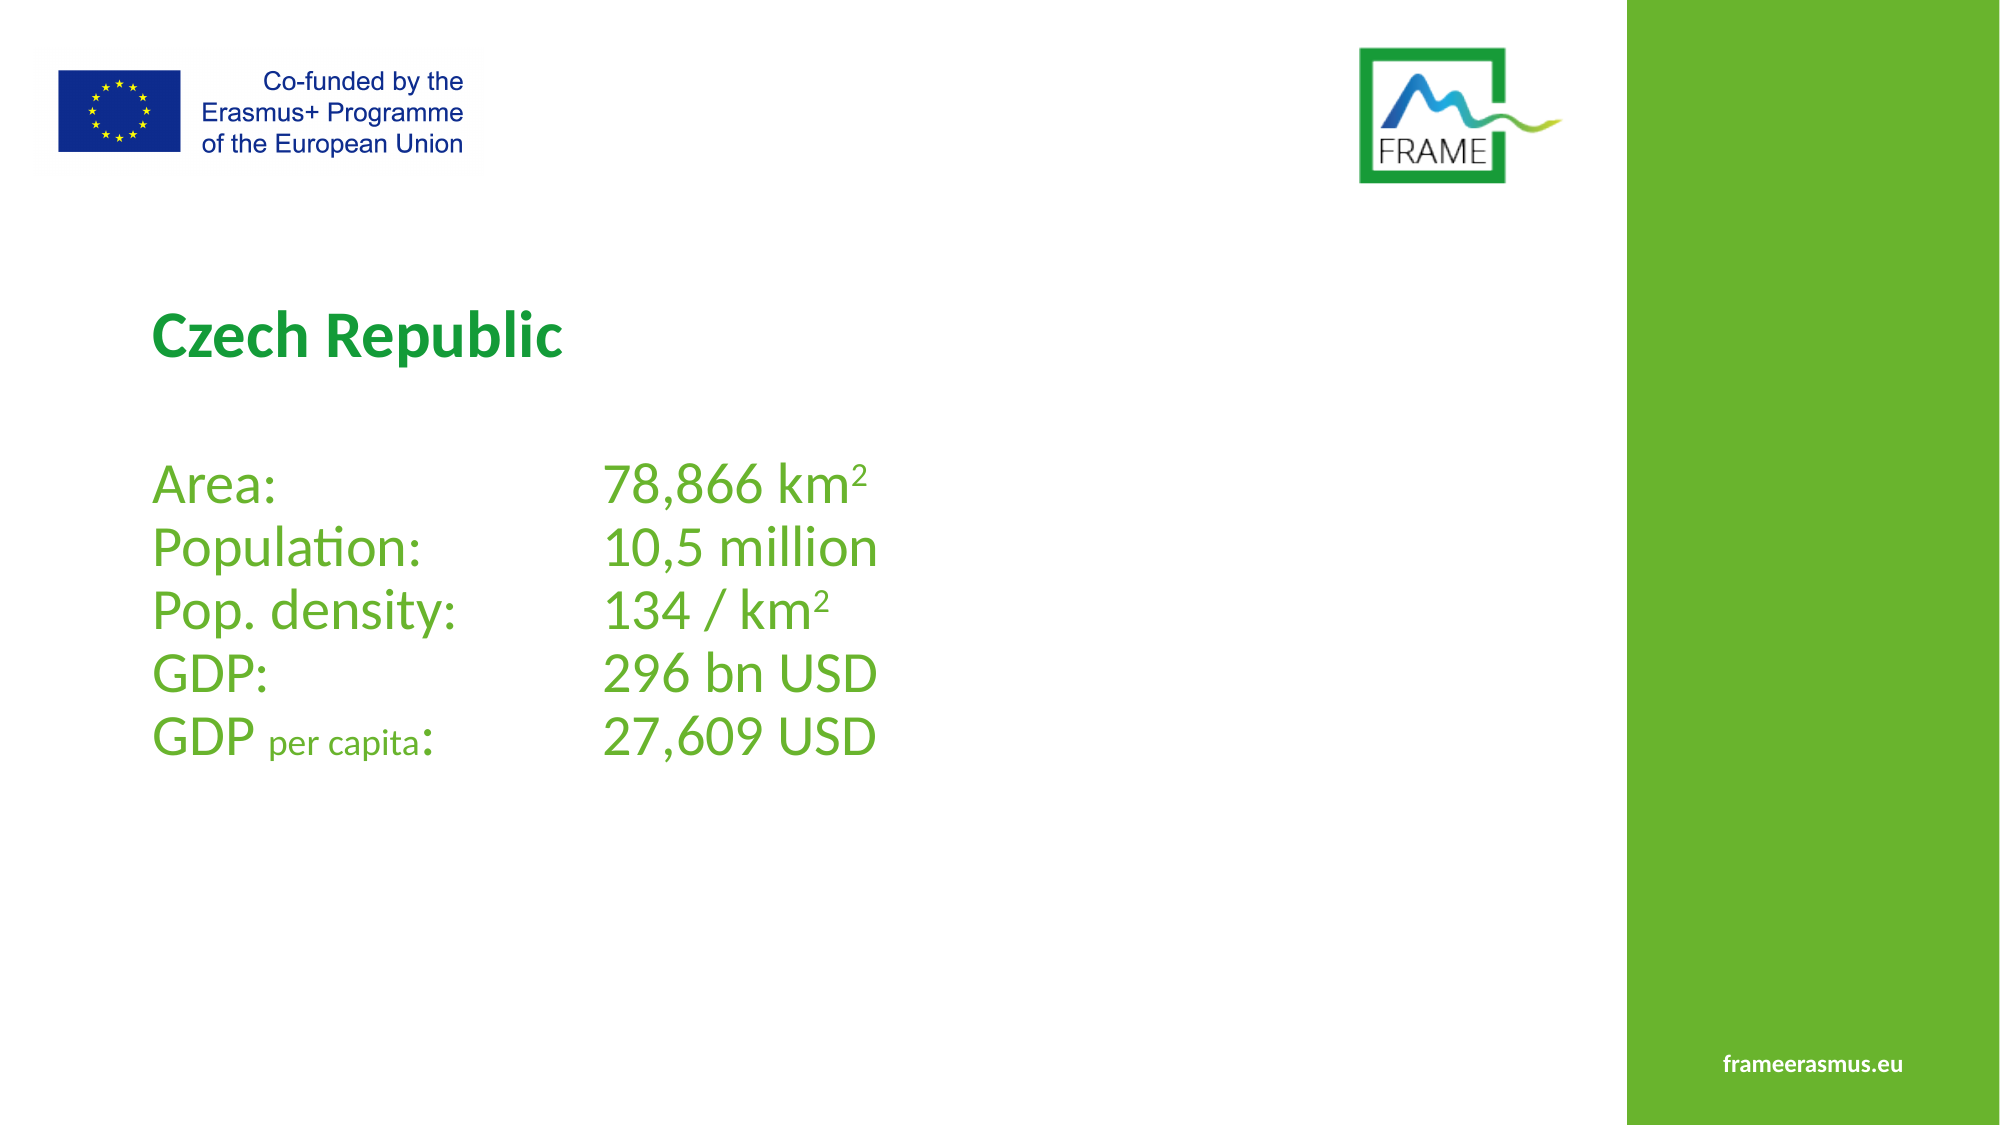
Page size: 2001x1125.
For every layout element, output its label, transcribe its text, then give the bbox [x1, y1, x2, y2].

picture [1359, 47, 1572, 234]
picture [33, 47, 484, 176]
title Czech Republic [137, 263, 1571, 410]
list Area: 78,866 km2 Population: 10,5 million Pop. density: 134 / km2 GDP: 296 bn USD GDP per capita: 27,609 USD [137, 446, 1571, 1014]
